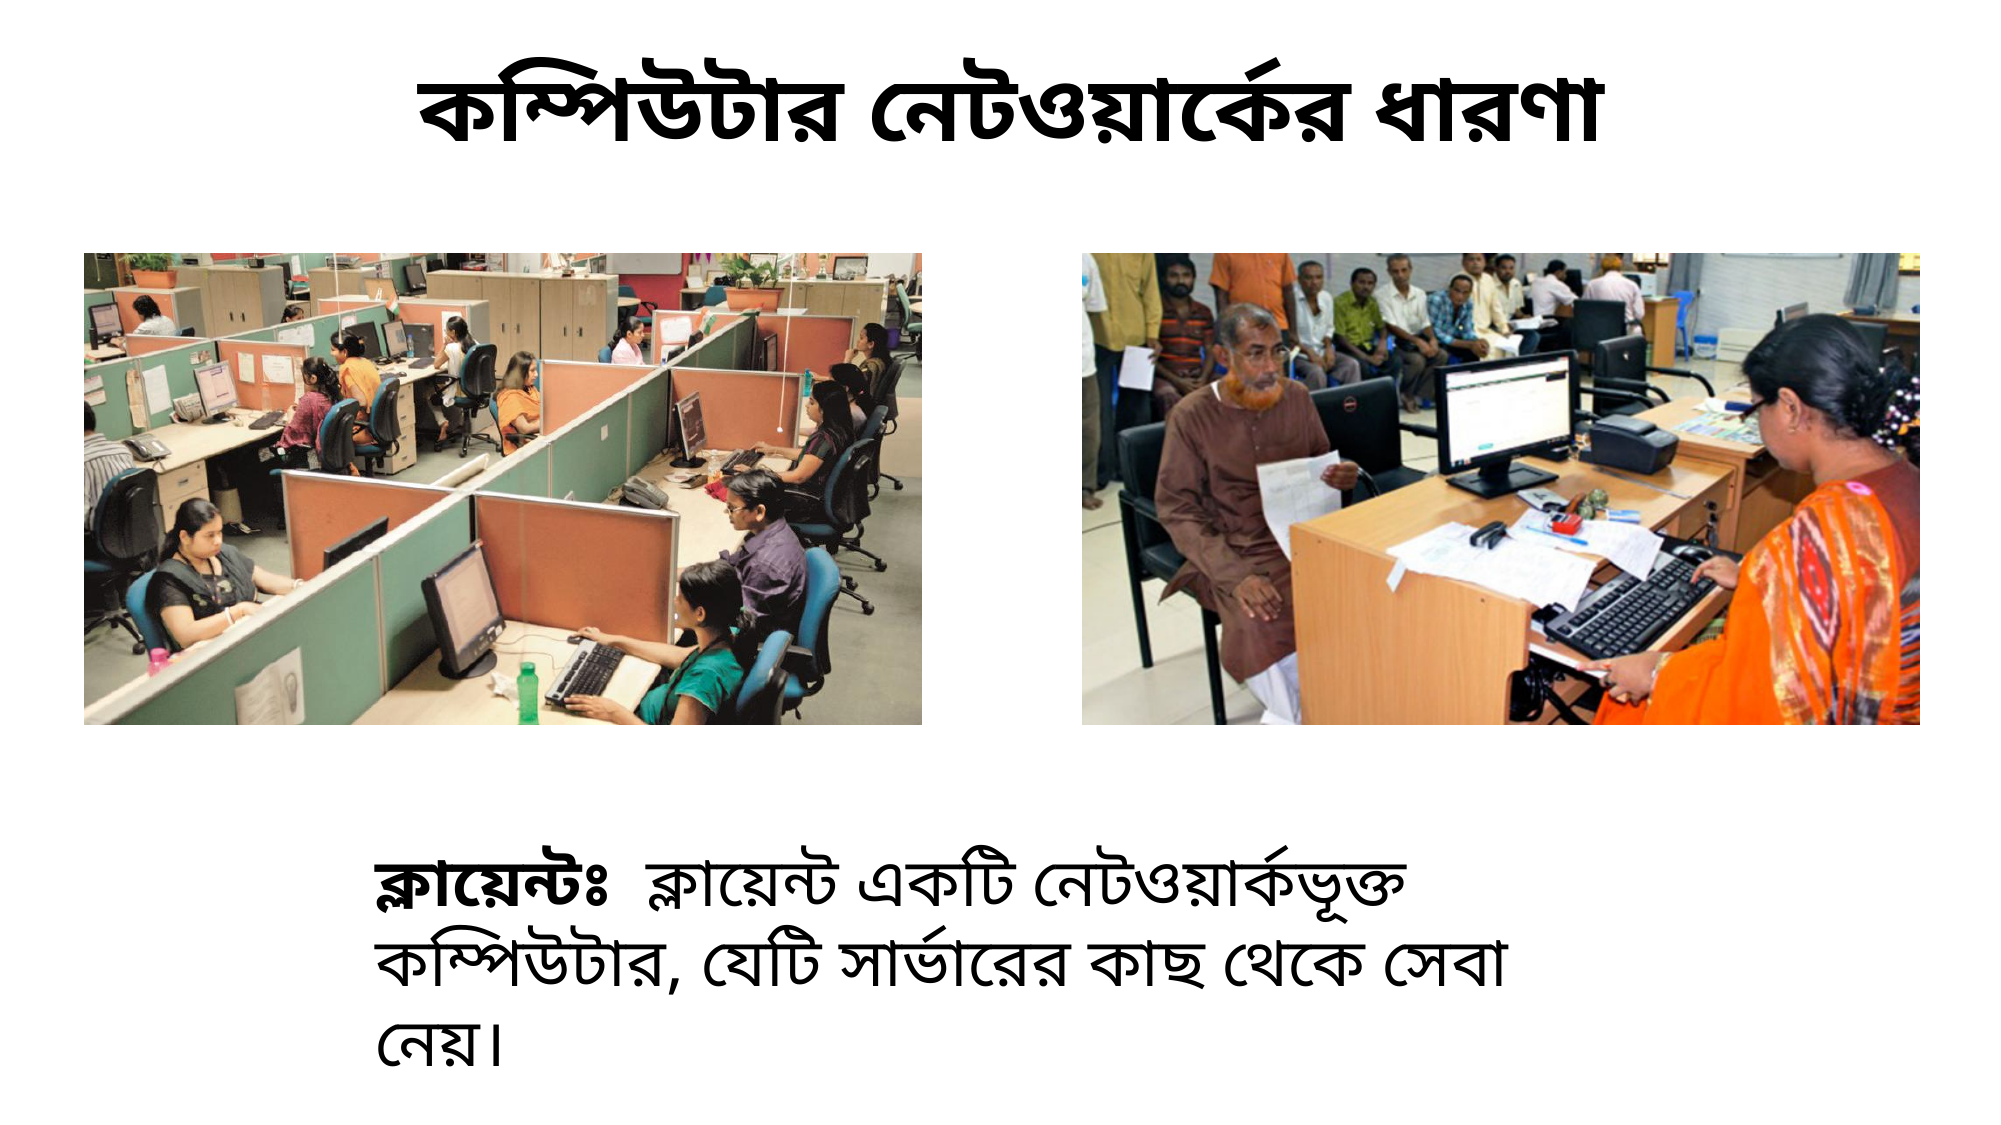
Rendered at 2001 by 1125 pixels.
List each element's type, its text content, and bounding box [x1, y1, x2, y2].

picture [1082, 253, 1920, 725]
text_box কম্পিউটার নেটওয়ার্কের ধারণা [403, 42, 1621, 167]
picture [84, 253, 922, 725]
text_box ক্লায়েন্টঃ ক্লায়েন্ট একটি নেটওয়ার্কভূক্ত কম্পিউটার, যেটি সার্ভারের কাছ থেকে সেবা নেয়। [360, 832, 1646, 1088]
